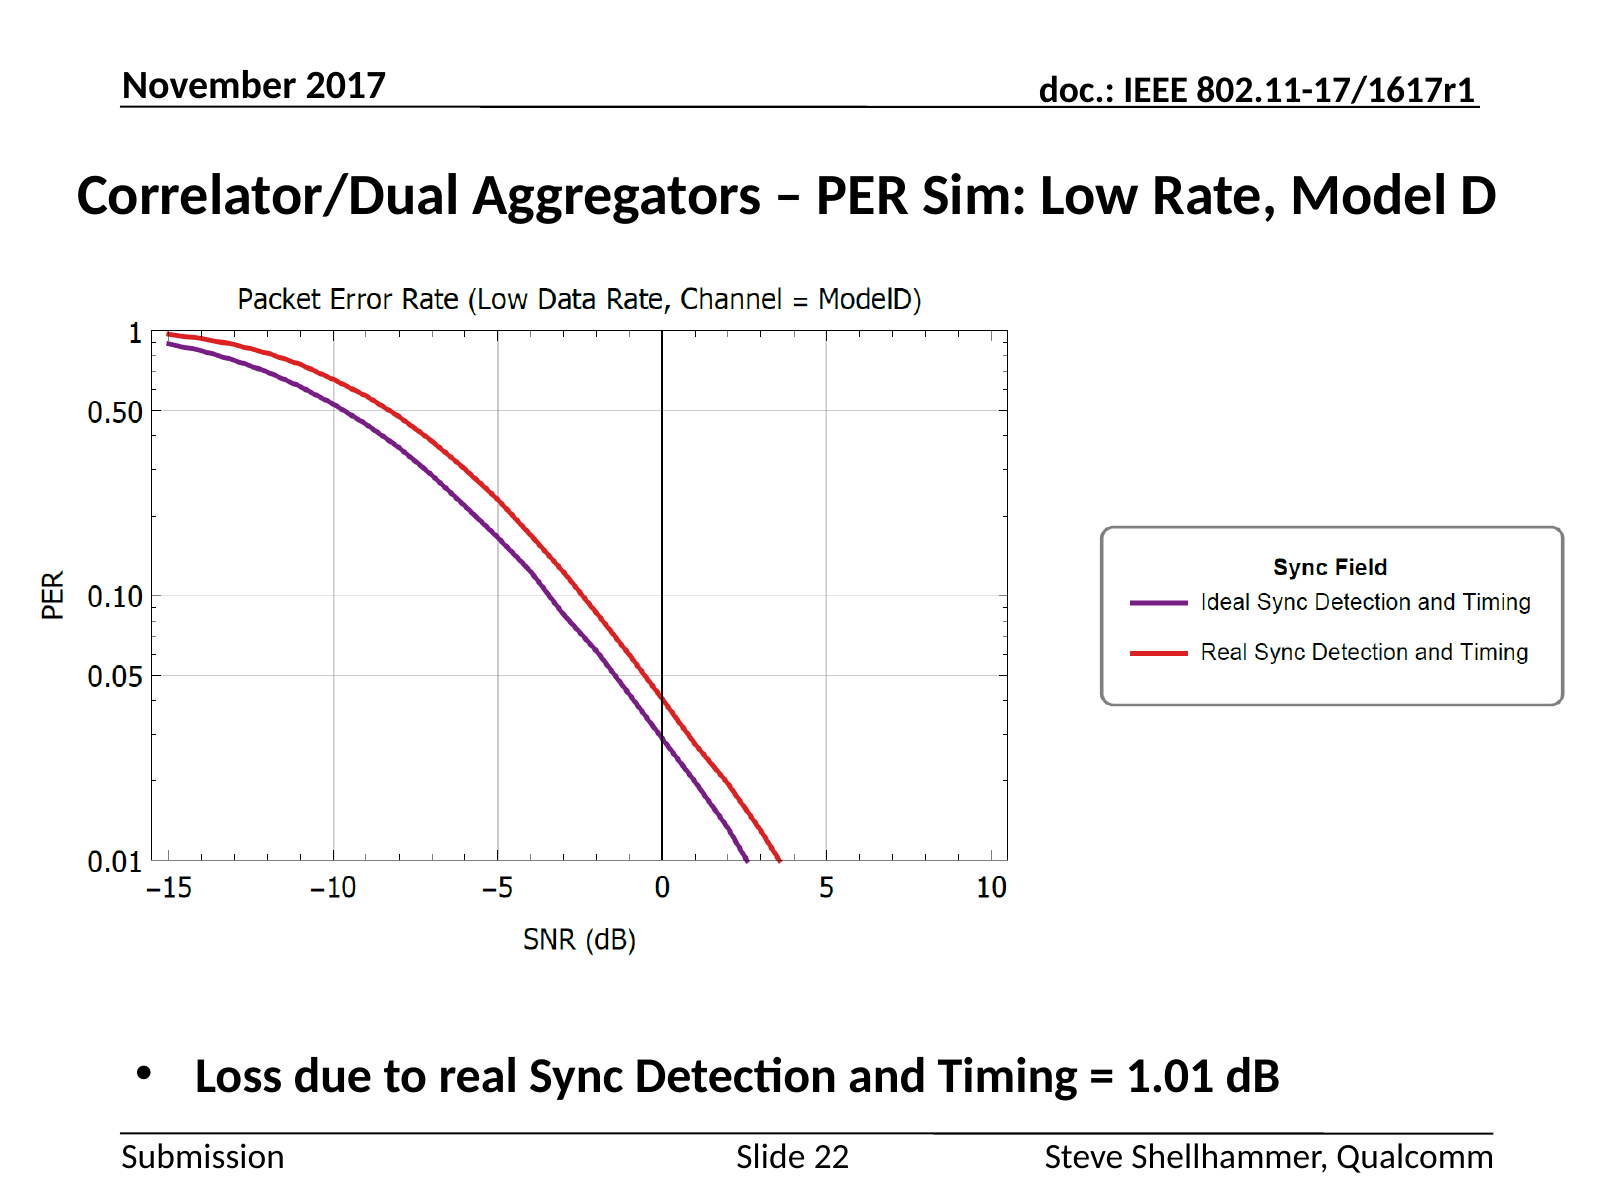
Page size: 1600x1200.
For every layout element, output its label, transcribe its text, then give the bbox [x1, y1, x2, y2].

title Correlator/Dual Aggregators – PER Sim: Low Rate, Model D [49, 119, 1526, 263]
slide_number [121, 58, 451, 107]
list Loss due to real Sync Detection and Timing = 1.01 dB [119, 1035, 1480, 1126]
picture [29, 267, 1576, 965]
footer Steve Shellhammer, Qualcomm [937, 1132, 1495, 1174]
slide_number Slide 22 [733, 1132, 854, 1197]
